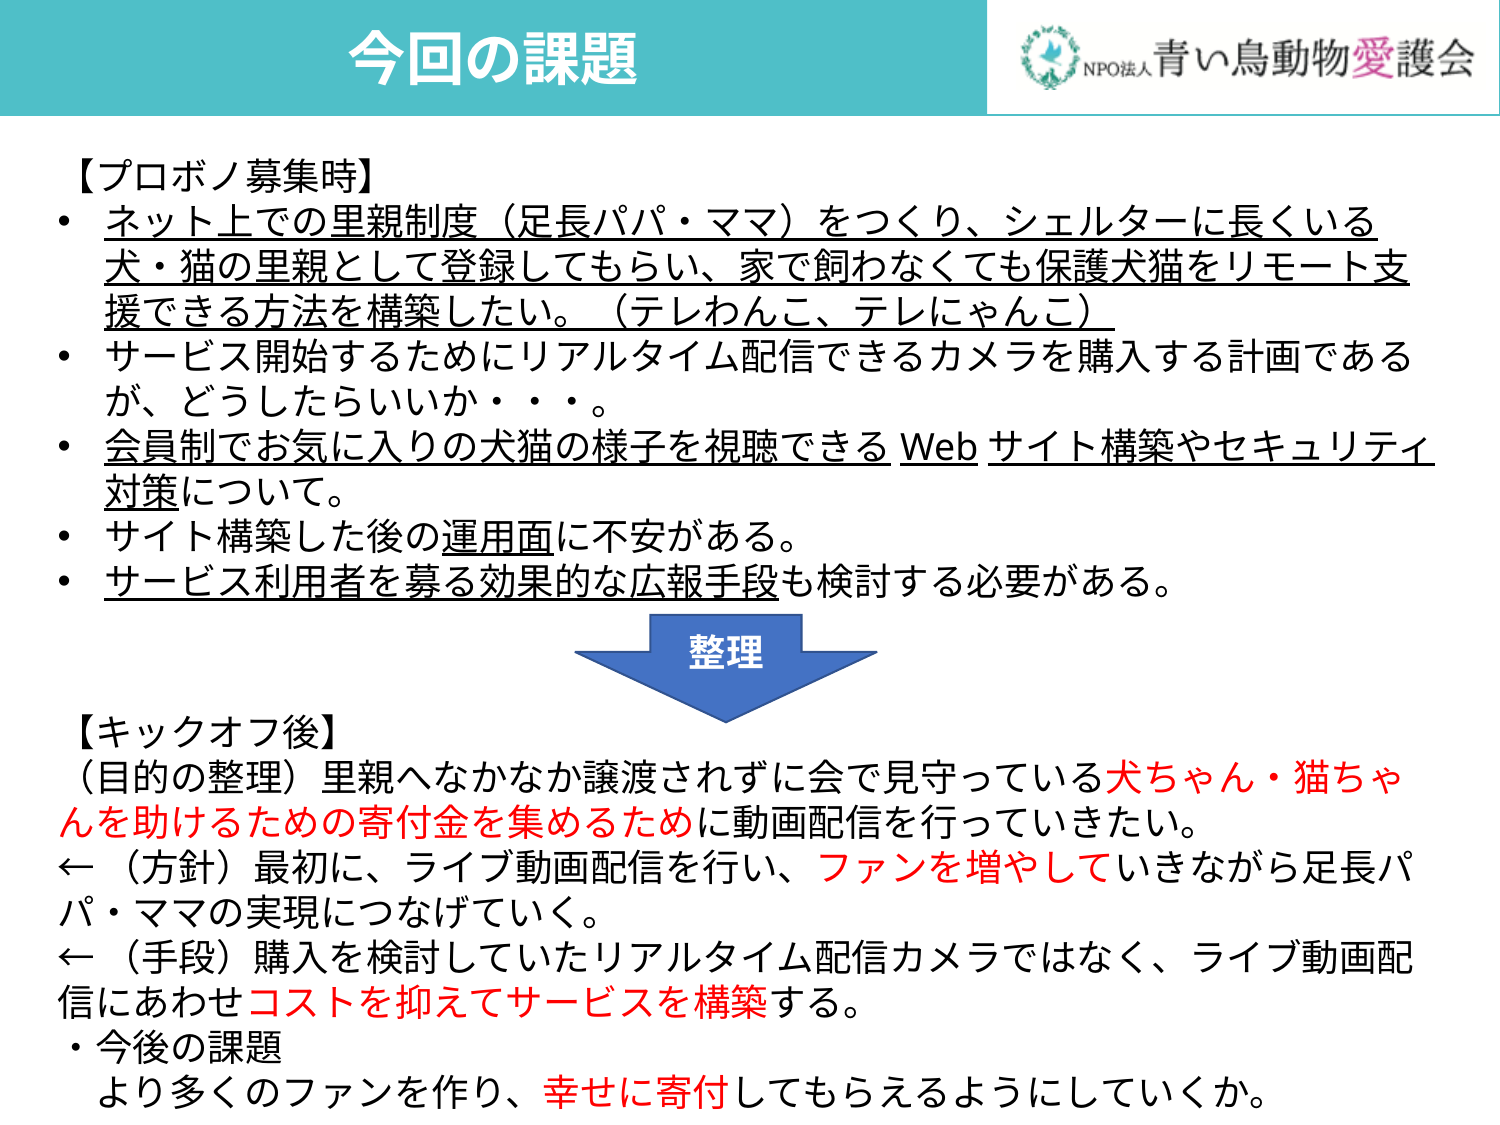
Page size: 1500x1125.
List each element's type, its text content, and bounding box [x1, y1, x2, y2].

text_box 【キックオフ後】 （目的の整理）里親へなかなか譲渡されずに会で見守っている犬ちゃん・猫ちゃんを助けるための寄付金を集めるために動画配信を行っていきたい。 ←（方針）最初に、ライブ動画配信を行い、ファンを増やしていきながら足長パパ・ママの実現につなげていく。 ←（手段）購入を検討していたリアルタイム配信カメラではなく、ライブ動画配信にあわせコストを抑えてサービスを構築する。 ・今後の課題 より多くのファンを作り、幸せに寄付してもらえるようにしていくか。 [42, 701, 1458, 1122]
picture [1015, 21, 1486, 90]
text_box [0, 0, 1500, 115]
text_box 【プロボノ募集時】 ネット上での里親制度（足長パパ・ママ）をつくり、シェルターに長くいる犬・猫の里親として登録してもらい、家で飼わなくても保護犬猫をリモート支援できる方法を構築したい。（テレわんこ、テレにゃんこ） サービス開始するためにリアルタイム配信できるカメラを購入する計画であるが、どうしたらいいか・・・。 会員制でお気に入りの犬猫の様子を視聴できるWebサイト構築やセキュリティ対策について。 サイト構築した後の運用面に不安がある。 サービス利用者を募る効果的な広報手段も検討する必要がある。 [42, 145, 1458, 611]
text_box 整理 [574, 614, 878, 723]
